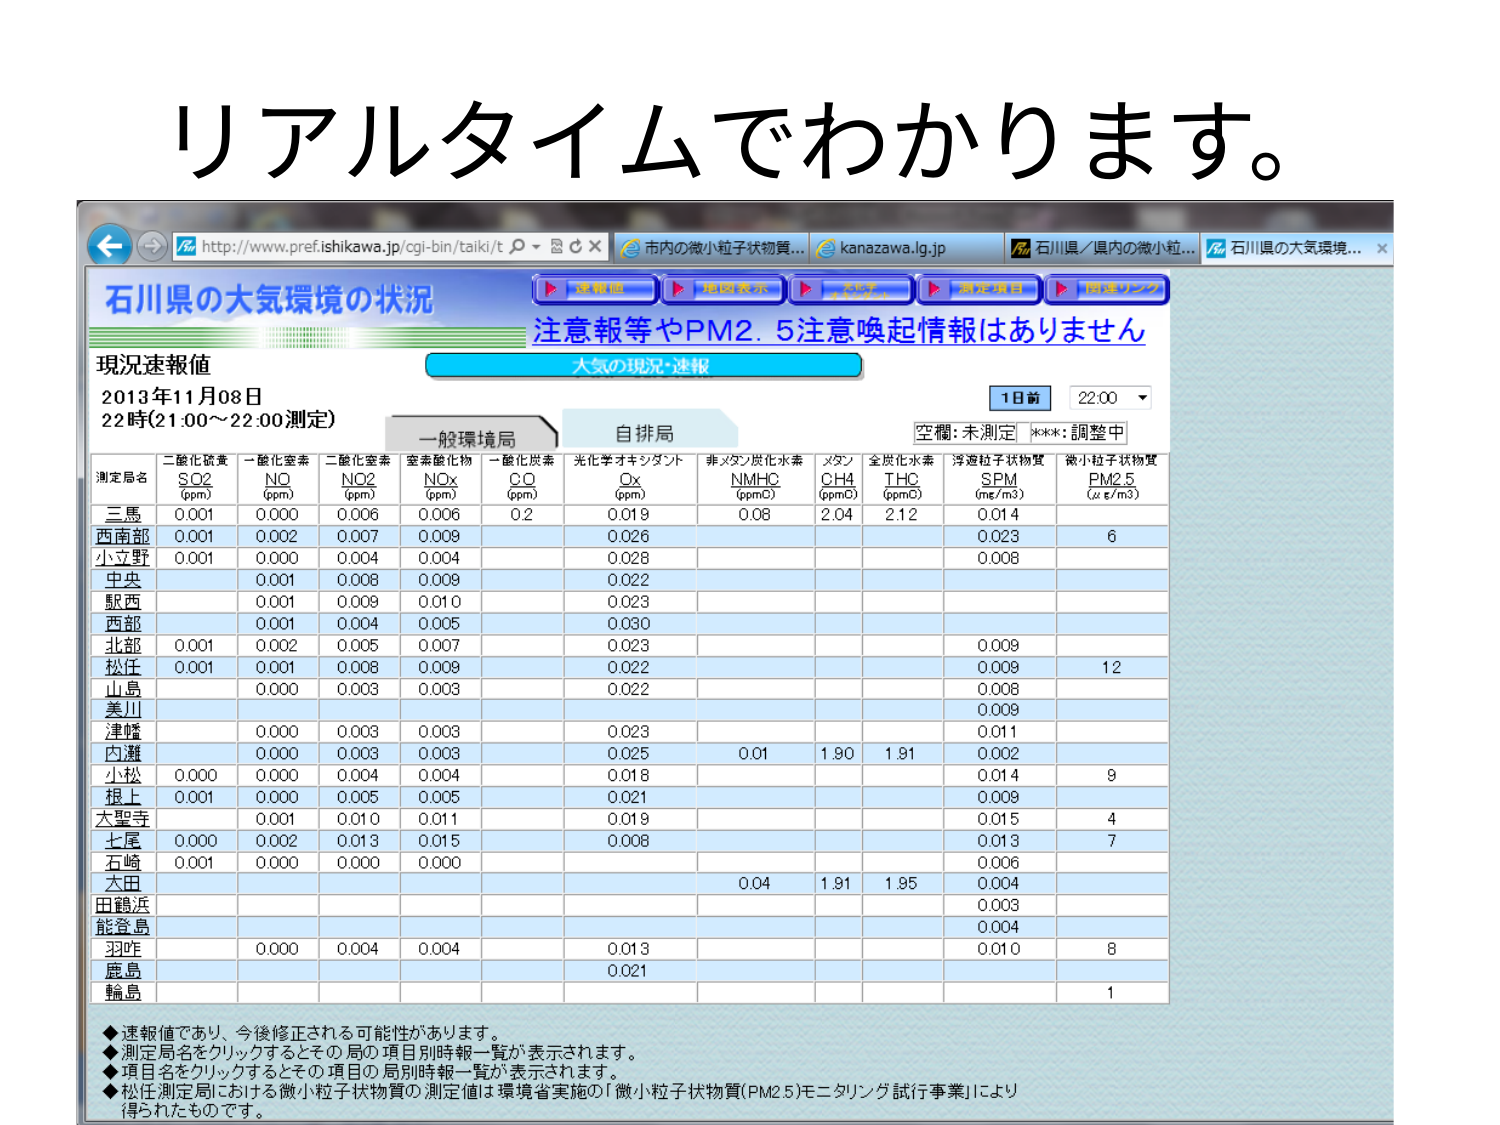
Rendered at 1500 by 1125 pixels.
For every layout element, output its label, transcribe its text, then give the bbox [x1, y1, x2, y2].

title リアルタイムでわかります。 [75, 45, 1425, 233]
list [76, 200, 1394, 1125]
